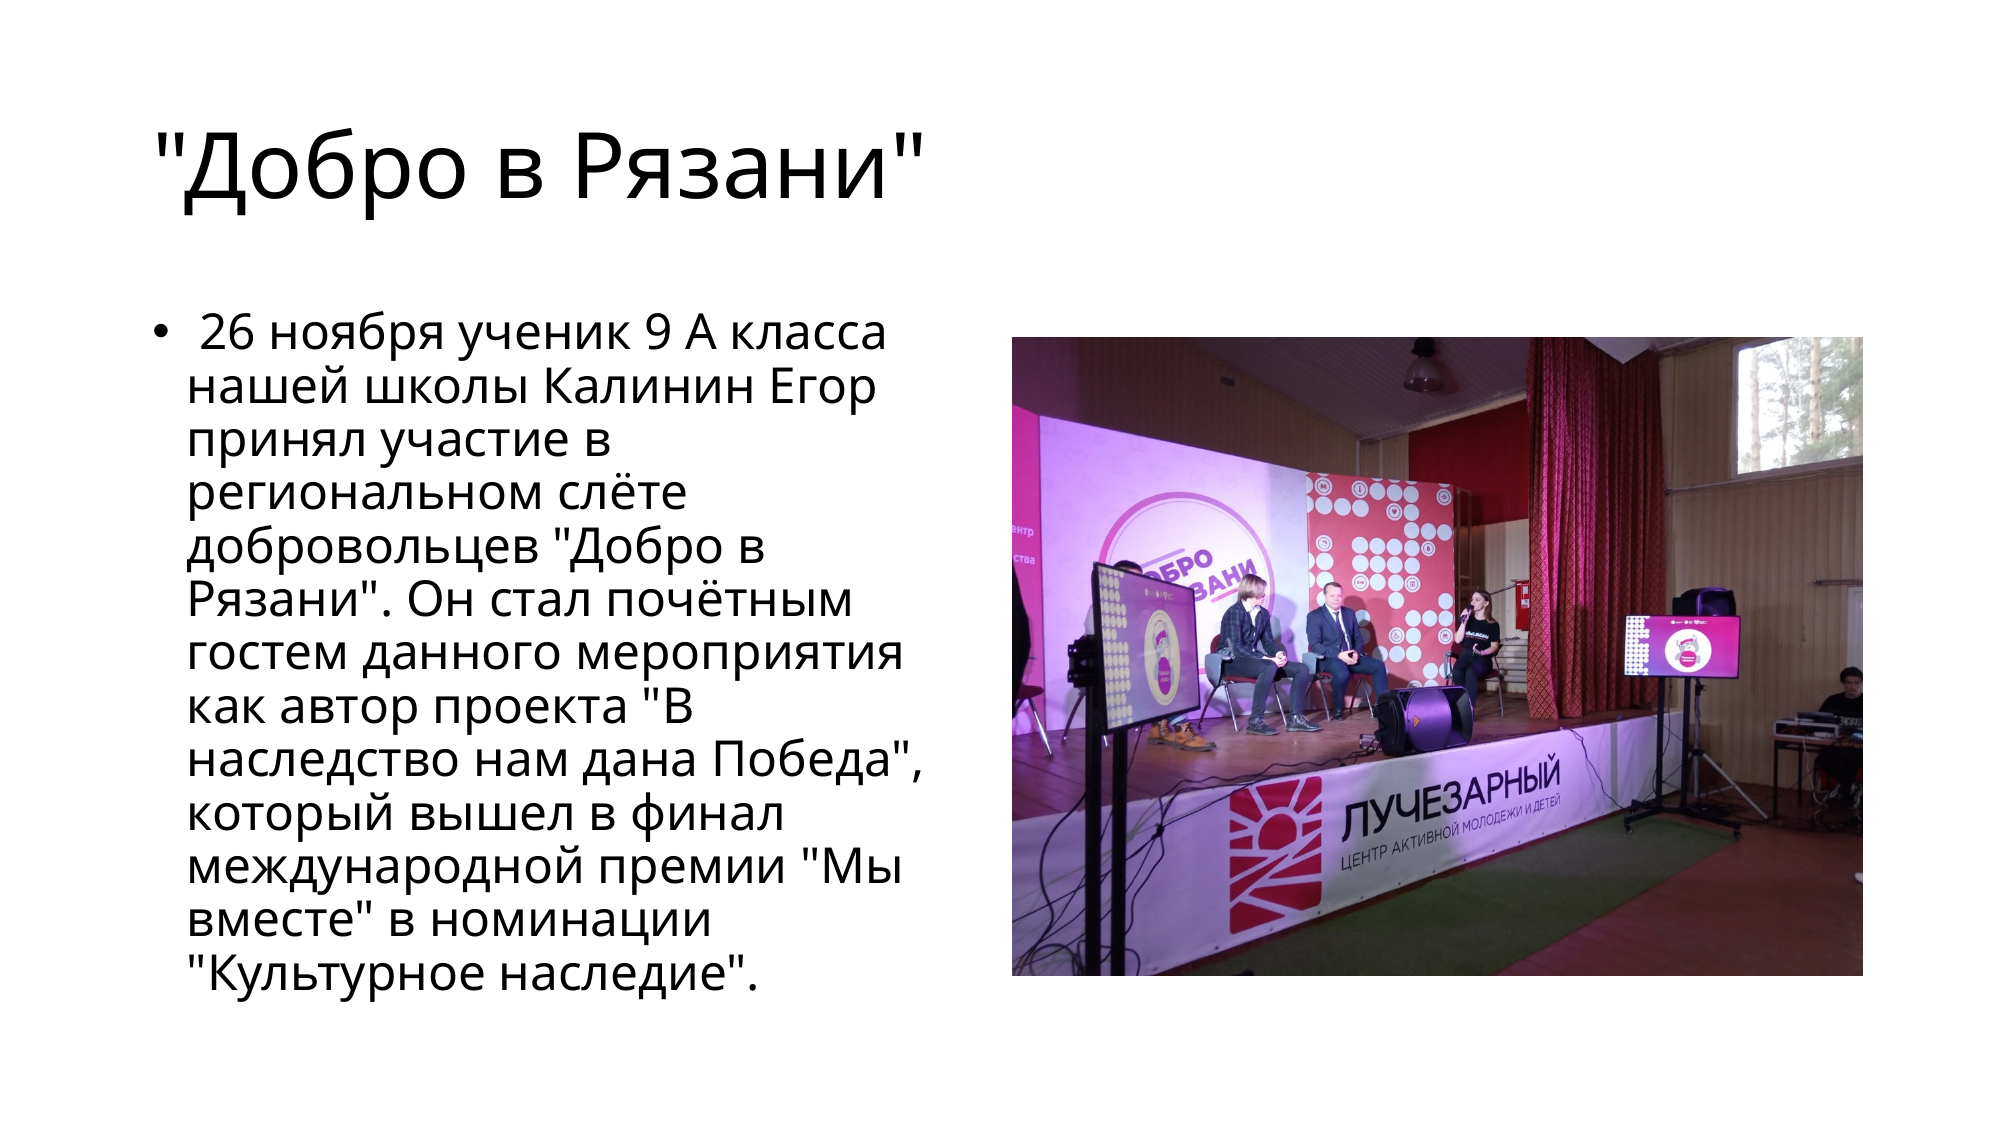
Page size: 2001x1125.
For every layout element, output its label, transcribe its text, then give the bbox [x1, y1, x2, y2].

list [1012, 337, 1863, 976]
title "Добро в Рязани" [137, 59, 1863, 278]
list 26 ноября ученик 9 А класса нашей школы Калинин Егор принял участие в региональном слёте добровольцев "Добро в Рязани". Он стал почётным гостем данного мероприятия как автор проекта "В наследство нам дана Победа", который вышел в финал международной премии "Мы вместе" в номинации "Культурное наследие". [137, 299, 988, 1014]
